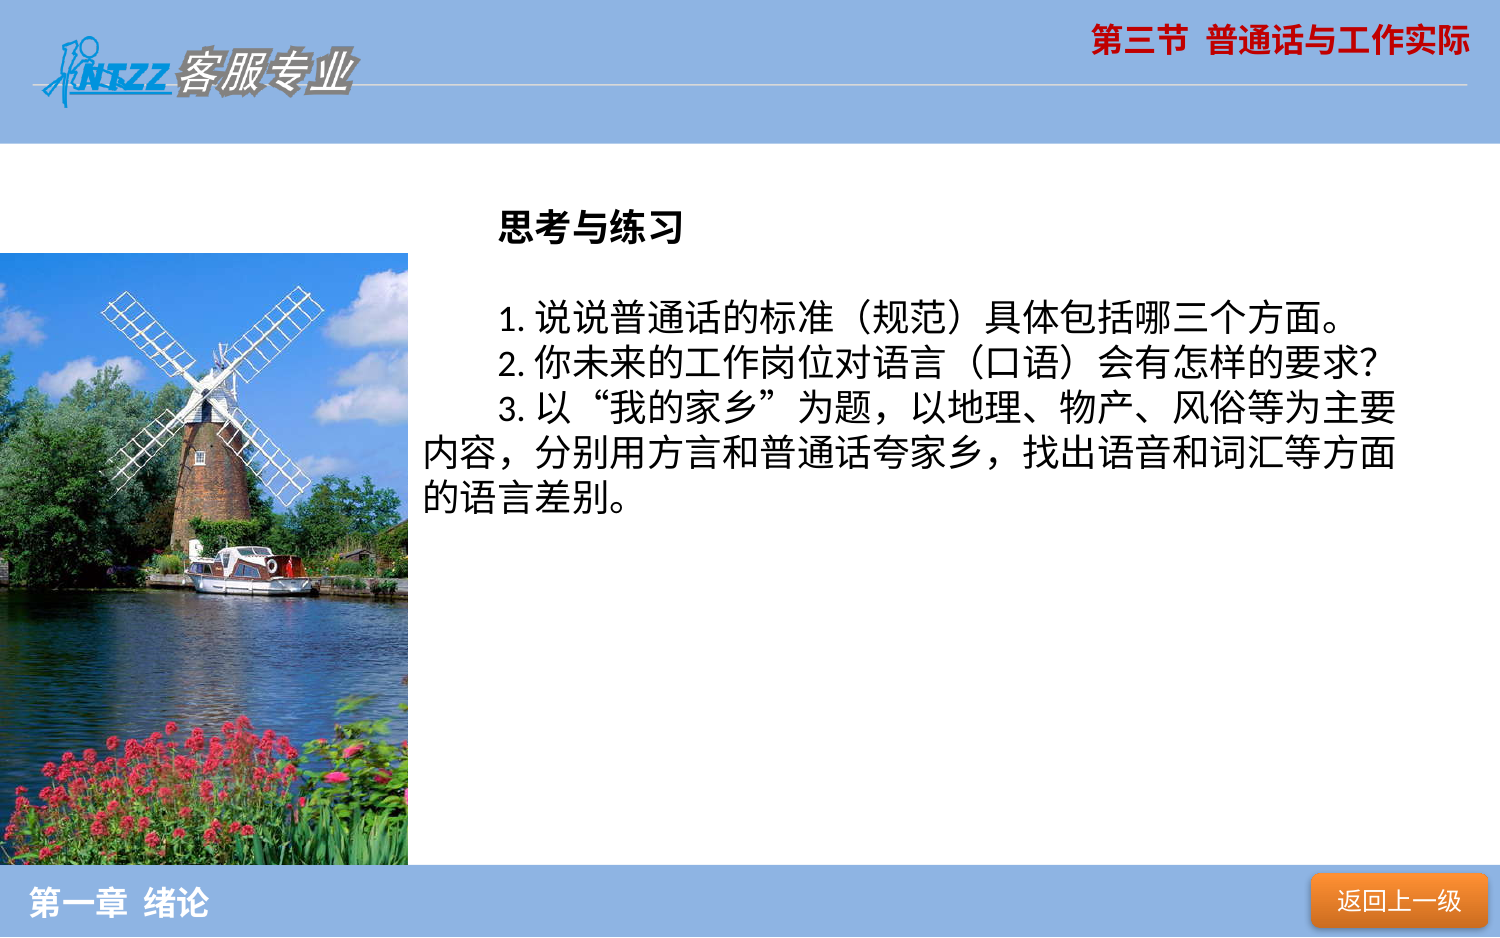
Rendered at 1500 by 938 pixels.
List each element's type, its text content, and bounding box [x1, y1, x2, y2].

picture [74, 48, 85, 66]
text_box 思考与练习 1.说说普通话的标准（规范）具体包括哪三个方面。 2.你未来的工作岗位对语言（口语）会有怎样的要求？ 3.以“我的家乡”为题，以地理、物产、风俗等为主要内容，分别用方言和普通话夸家乡，找出语音和词汇等方面的语言差别。 [407, 197, 1447, 527]
text_box 第一章 绪论 [17, 876, 467, 928]
text_box 返回上一级 [1311, 873, 1489, 929]
text_box 第三节 普通话与工作实际 [954, 13, 1483, 65]
picture [74, 64, 84, 86]
picture [63, 44, 75, 72]
picture [82, 40, 96, 55]
picture [85, 85, 92, 91]
picture [101, 73, 111, 85]
picture [40, 36, 85, 108]
picture [0, 253, 408, 866]
text_box [0, 864, 1500, 937]
text_box [0, 0, 1500, 144]
picture [67, 36, 362, 108]
